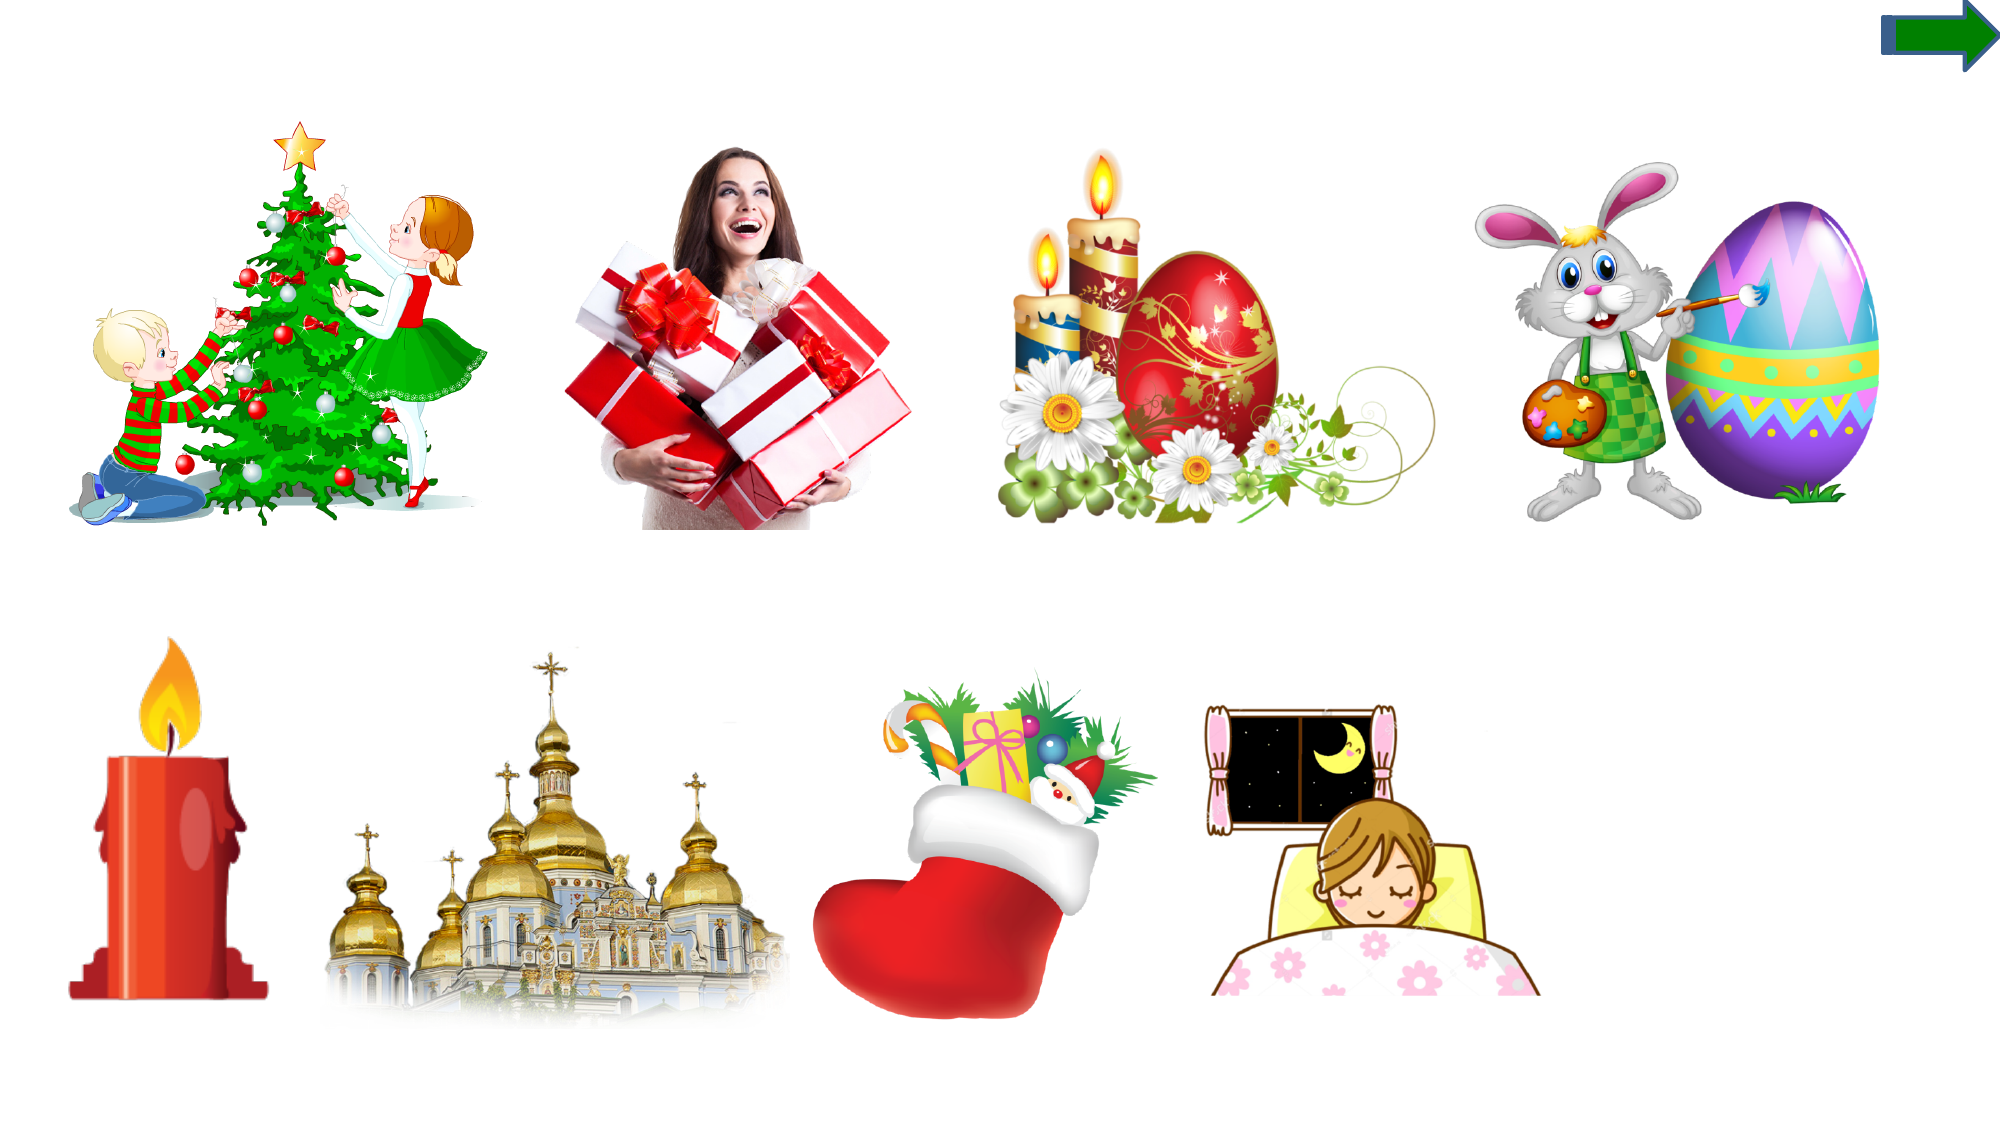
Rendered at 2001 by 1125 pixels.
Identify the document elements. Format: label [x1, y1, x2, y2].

picture [554, 140, 920, 531]
picture [62, 116, 492, 528]
text_box [1881, 0, 2000, 73]
picture [987, 140, 1441, 528]
picture [62, 632, 286, 1007]
picture [812, 667, 1158, 1020]
picture [319, 644, 790, 1029]
picture [1198, 702, 1542, 997]
picture [1468, 152, 1888, 533]
